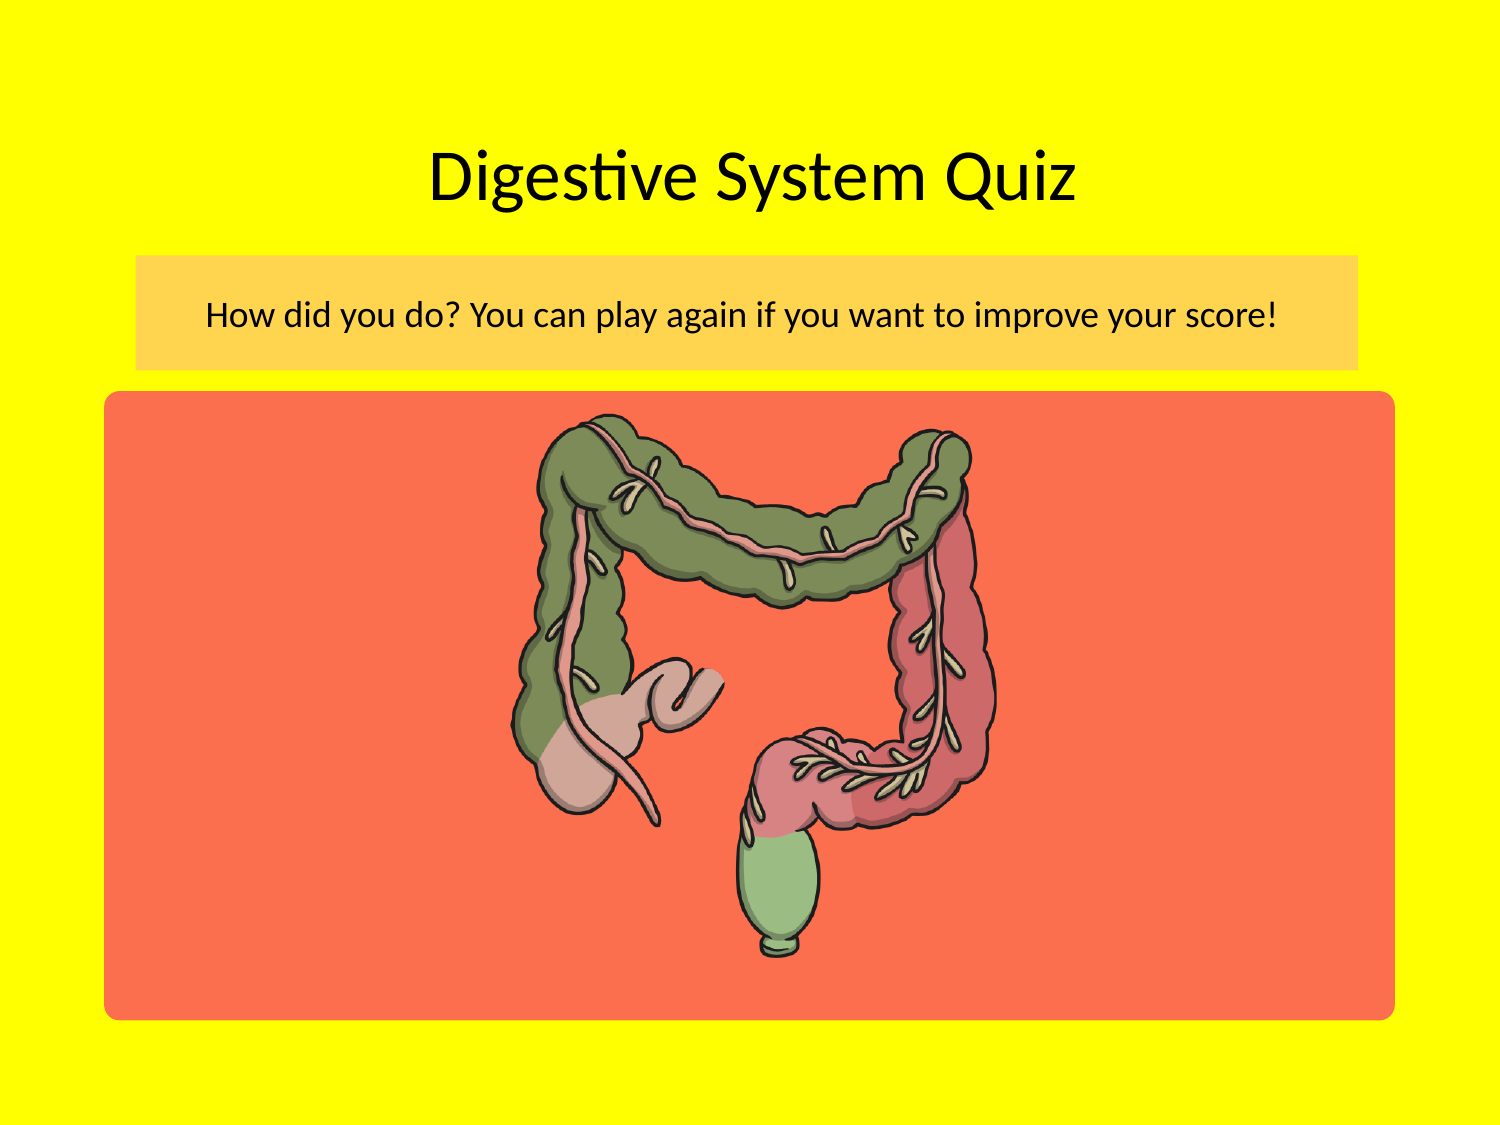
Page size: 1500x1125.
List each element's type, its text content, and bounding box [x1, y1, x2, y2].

text_box How did you do? You can play again if you want to improve your score! [133, 253, 1360, 372]
text_box [102, 388, 1397, 1023]
title Digestive System Quiz [79, 119, 1428, 224]
picture [510, 413, 997, 958]
